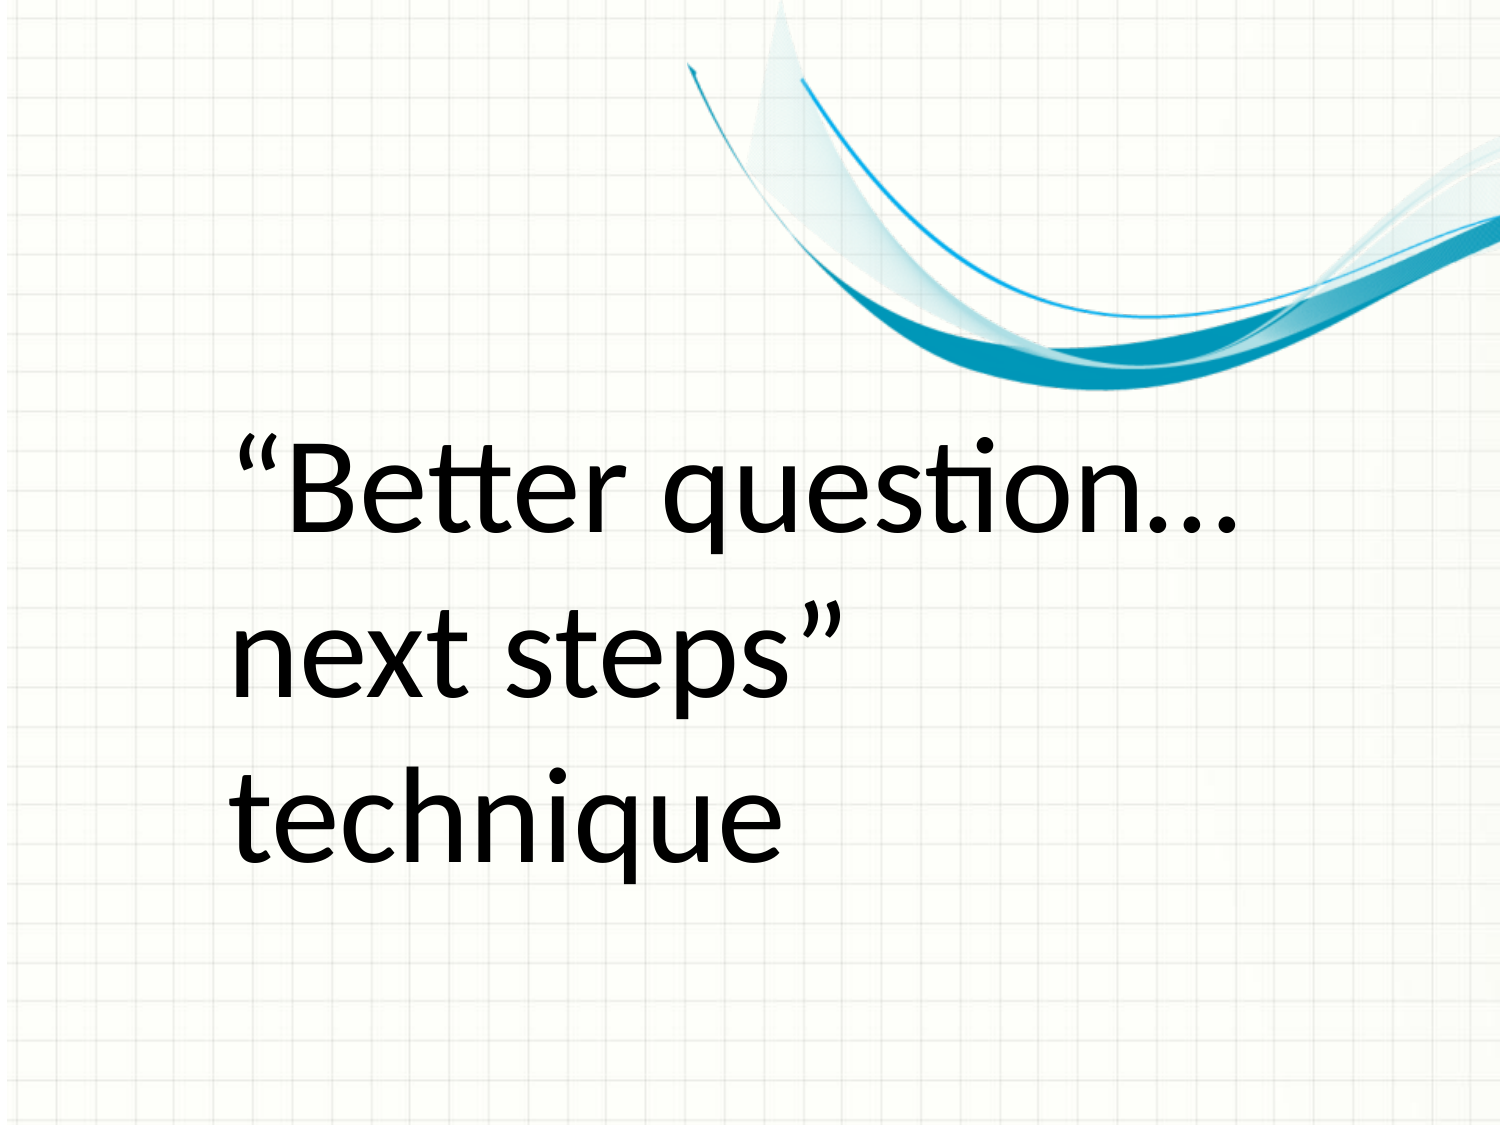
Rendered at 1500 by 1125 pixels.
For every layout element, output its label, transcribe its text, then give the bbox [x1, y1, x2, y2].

text_box “Better question… next steps” technique [212, 387, 680, 1013]
picture [7, 0, 1500, 1125]
